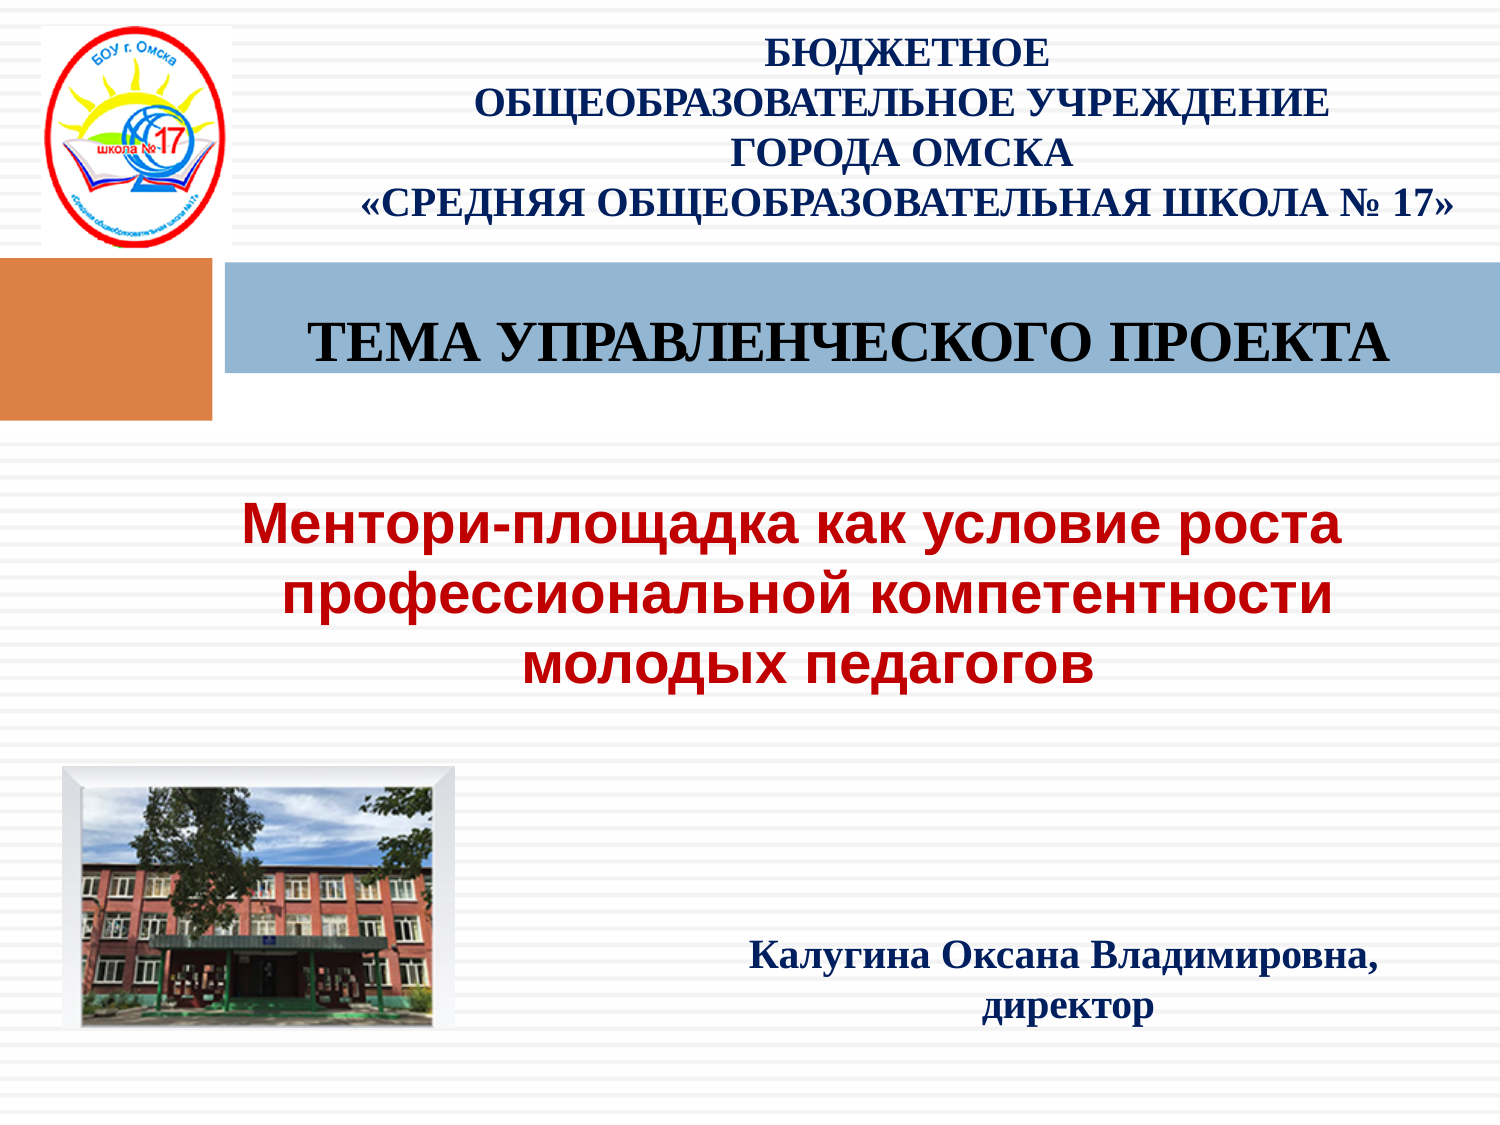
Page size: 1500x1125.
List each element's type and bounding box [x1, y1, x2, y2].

picture [41, 26, 232, 249]
text_box [0, 0, 1500, 1121]
picture [62, 766, 455, 1029]
